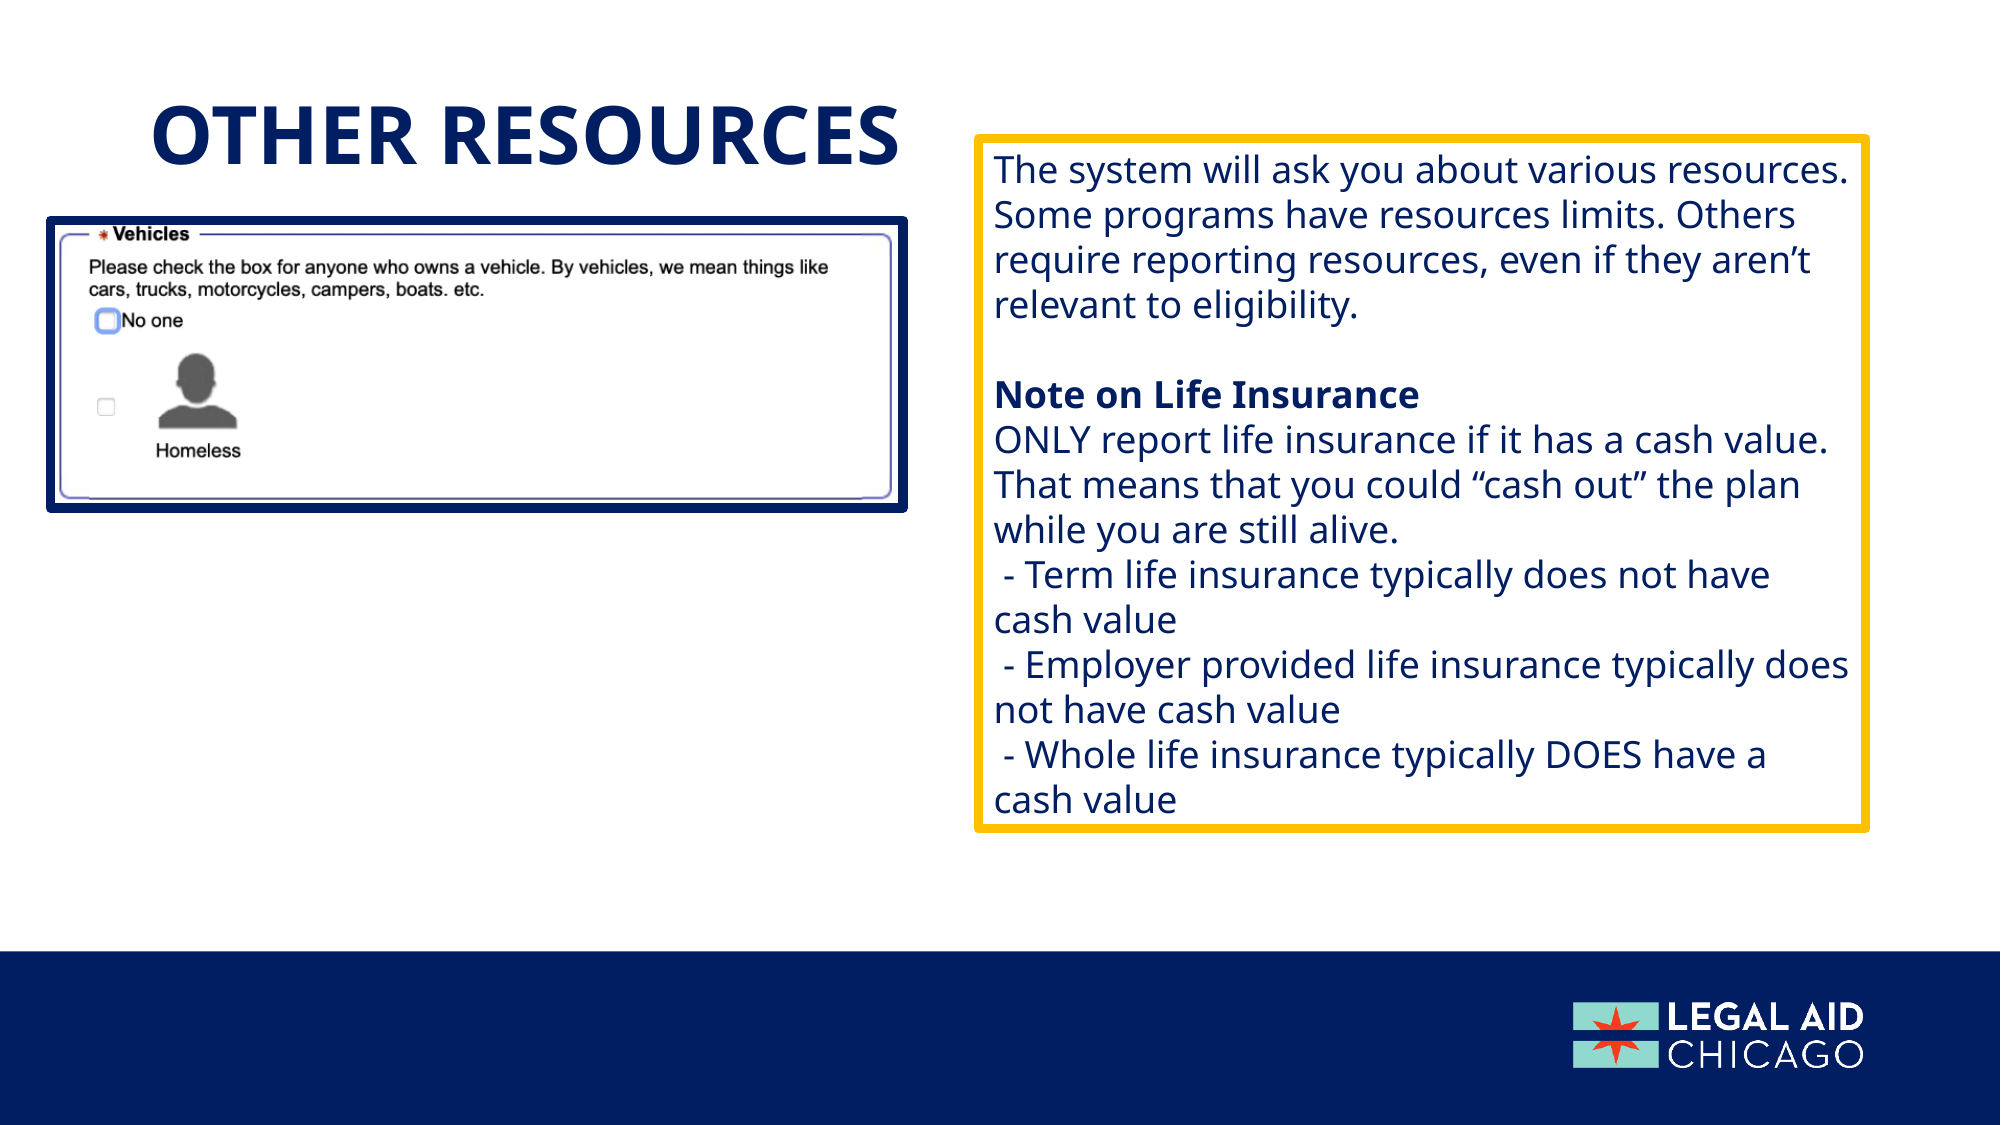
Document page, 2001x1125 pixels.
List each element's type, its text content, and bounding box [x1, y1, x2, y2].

picture [55, 224, 899, 504]
picture [1573, 1002, 1863, 1068]
title Other Resources [134, 87, 1320, 190]
text_box The system will ask you about various resources. Some programs have resources limits. Others require reporting resources, even if they aren’t relevant to eligibility. Note on Life Insurance ONLY report life insurance if it has a cash value. That means that you could “cash out” the plan while you are still alive. - Term life insurance typically does not have cash value - Employer provided life insurance typically does not have cash value - Whole life insurance typically DOES have a cash value [978, 138, 1866, 829]
